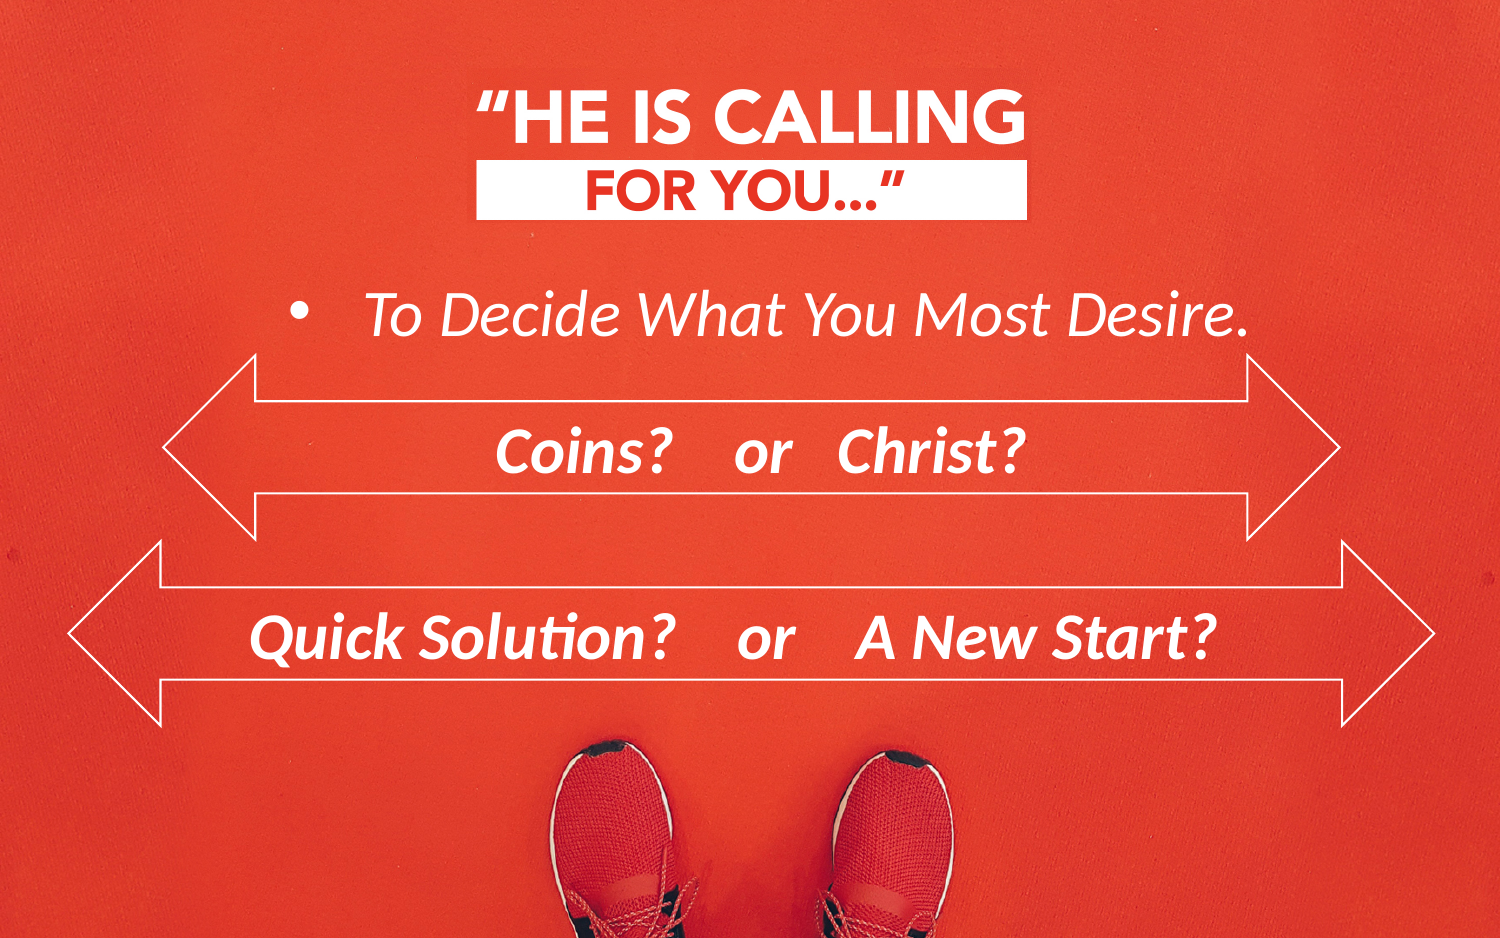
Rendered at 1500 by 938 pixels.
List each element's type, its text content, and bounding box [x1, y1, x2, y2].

picture [0, 0, 1500, 938]
text_box To Decide What You Most Desire. [273, 262, 1268, 355]
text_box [68, 541, 1435, 726]
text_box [163, 355, 1340, 540]
